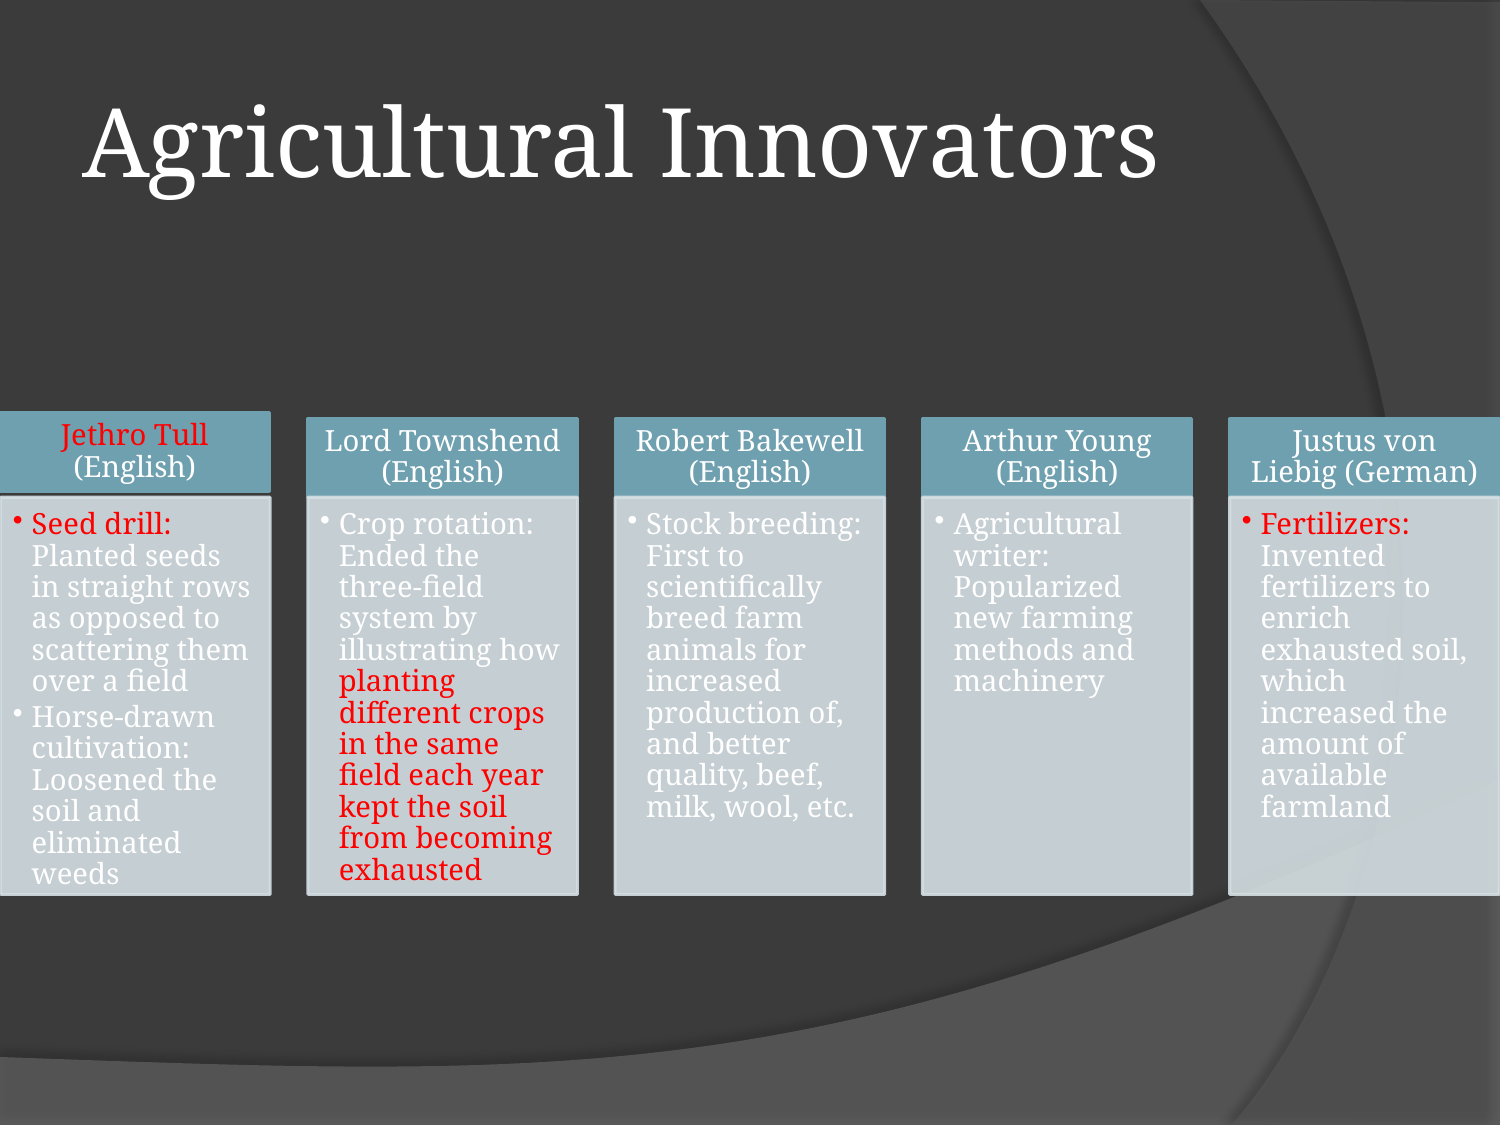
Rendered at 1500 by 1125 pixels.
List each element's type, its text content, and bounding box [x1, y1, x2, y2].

title Agricultural Innovators [74, 44, 1301, 177]
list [0, 187, 1500, 1125]
